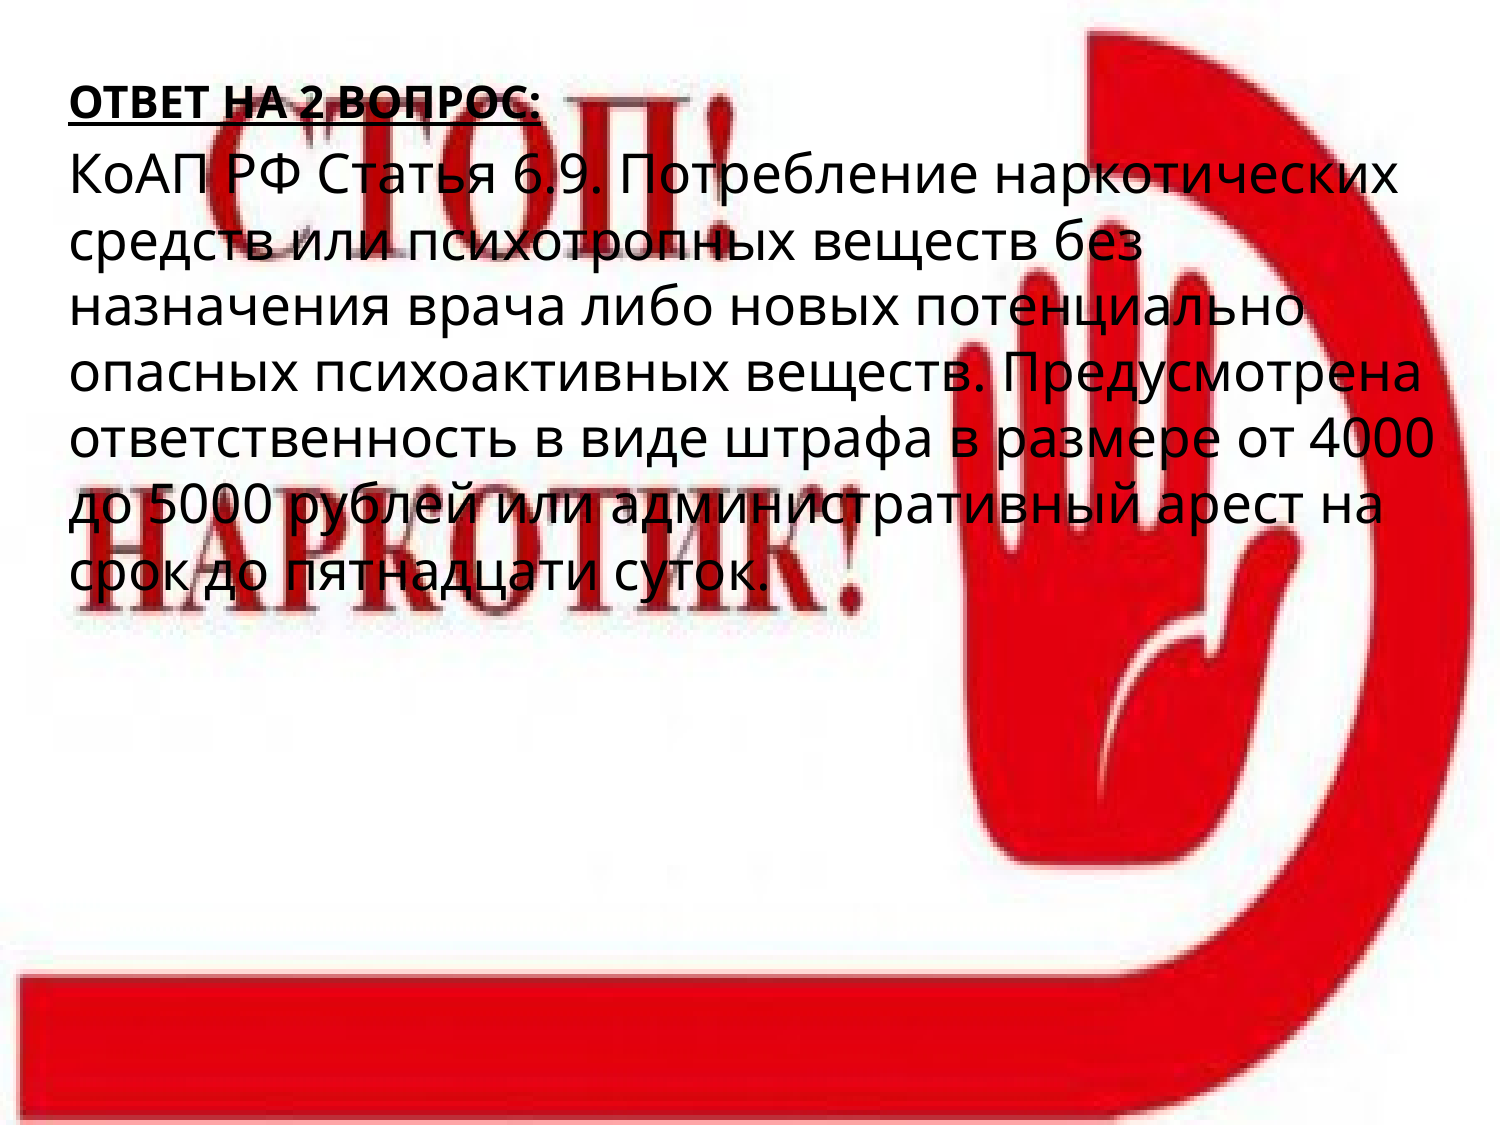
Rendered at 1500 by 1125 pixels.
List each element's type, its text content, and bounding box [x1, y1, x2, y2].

text_box ОТВЕТ НА 2 ВОПРОС: КоАП РФ Статья 6.9. Потребление наркотических средств или психотропных веществ без назначения врача либо новых потенциально опасных психоактивных веществ. Предусмотрена ответственность в виде штрафа в размере от 4000 до 5000 рублей или административный арест на срок до пятнадцати суток. [53, 66, 1459, 657]
picture [0, 0, 1500, 1125]
